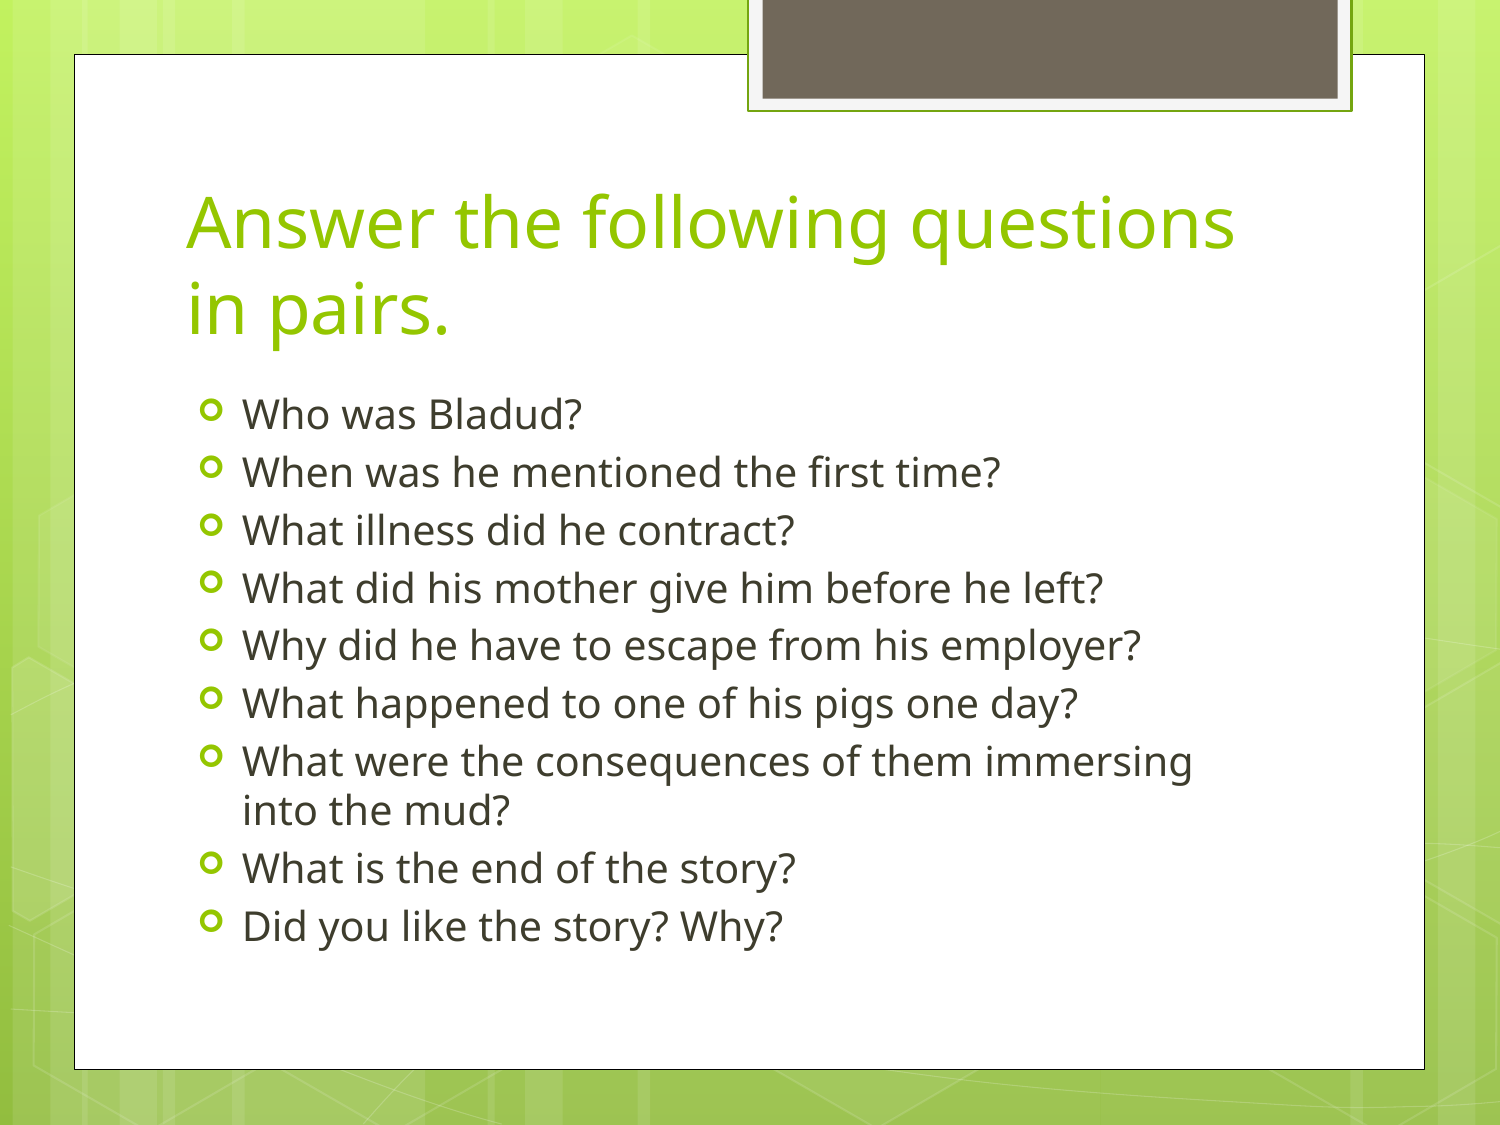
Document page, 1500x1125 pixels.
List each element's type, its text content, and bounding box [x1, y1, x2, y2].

list Who was Bladud? When was he mentioned the first time? What illness did he contract? What did his mother give him before he left? Why did he have to escape from his employer? What happened to one of his pigs one day? What were the consequences of them immersing into the mud? What is the end of the story? Did you like the story? Why? [171, 381, 1283, 957]
title Answer the following questions in pairs. [171, 168, 1324, 357]
